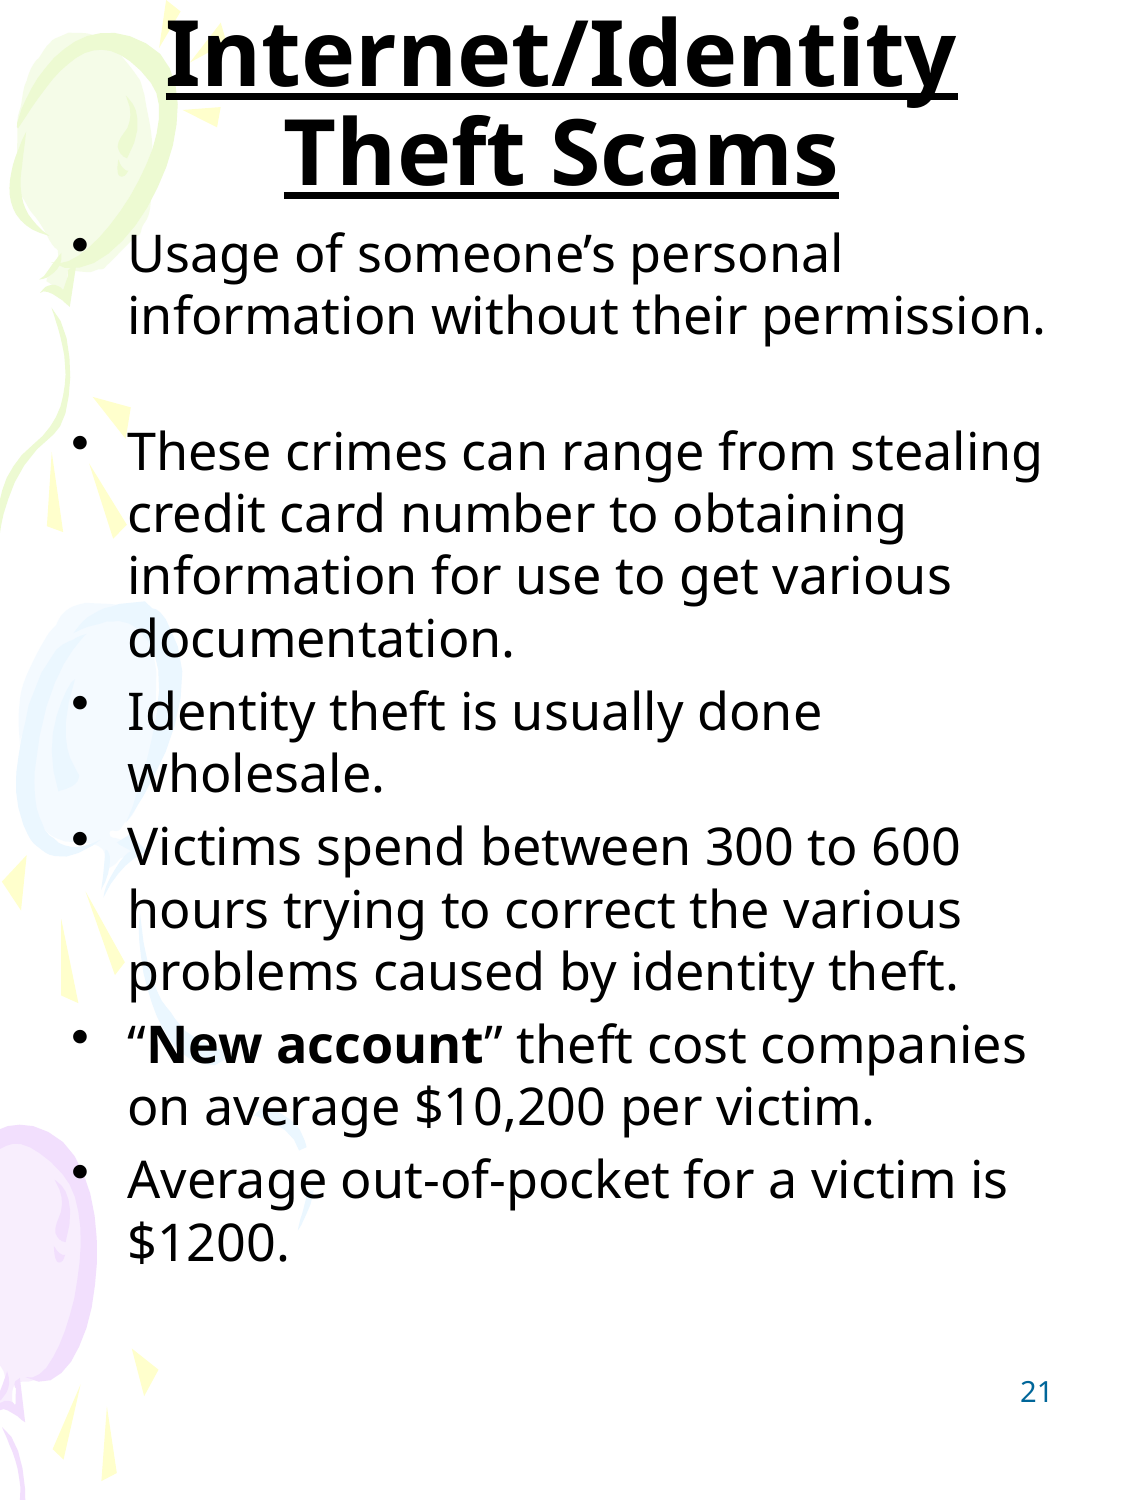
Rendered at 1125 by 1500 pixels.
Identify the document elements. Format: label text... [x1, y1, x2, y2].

list Usage of someone’s personal information without their permission. These crimes can range from stealing credit card number to obtaining information for use to get various documentation. Identity theft is usually done wholesale. Victims spend between 300 to 600 hours trying to correct the various problems caused by identity theft. “New account” theft cost companies on average $10,200 per victim. Average out-of-pocket for a victim is $1200. [56, 212, 1069, 1388]
title Internet/Identity Theft Scams [54, 22, 1069, 213]
slide_number 21 [806, 1365, 1069, 1466]
